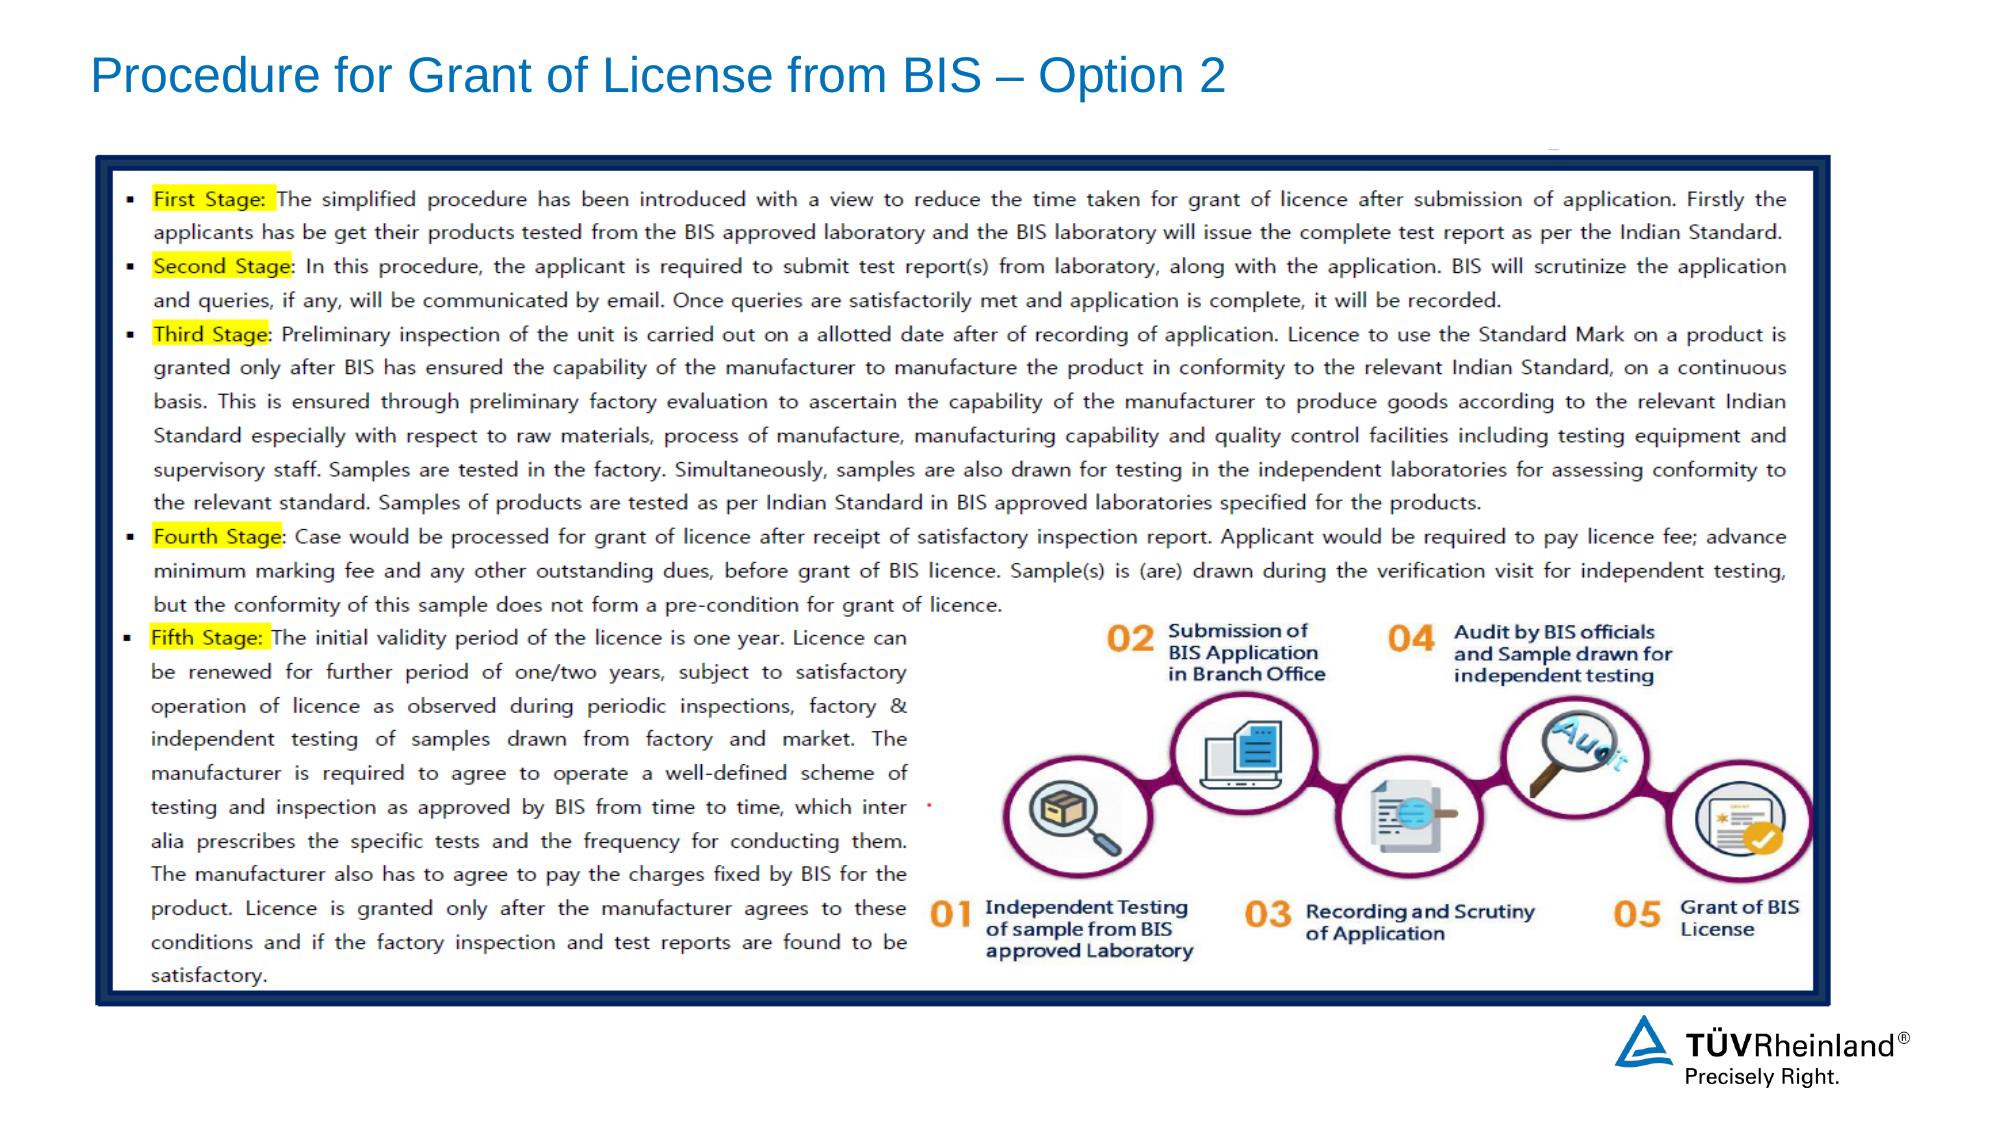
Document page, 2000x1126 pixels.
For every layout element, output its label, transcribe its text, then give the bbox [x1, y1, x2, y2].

text_box Procedure for Grant of License from BIS – Option 2 [90, 42, 1910, 150]
picture [90, 148, 1910, 1088]
